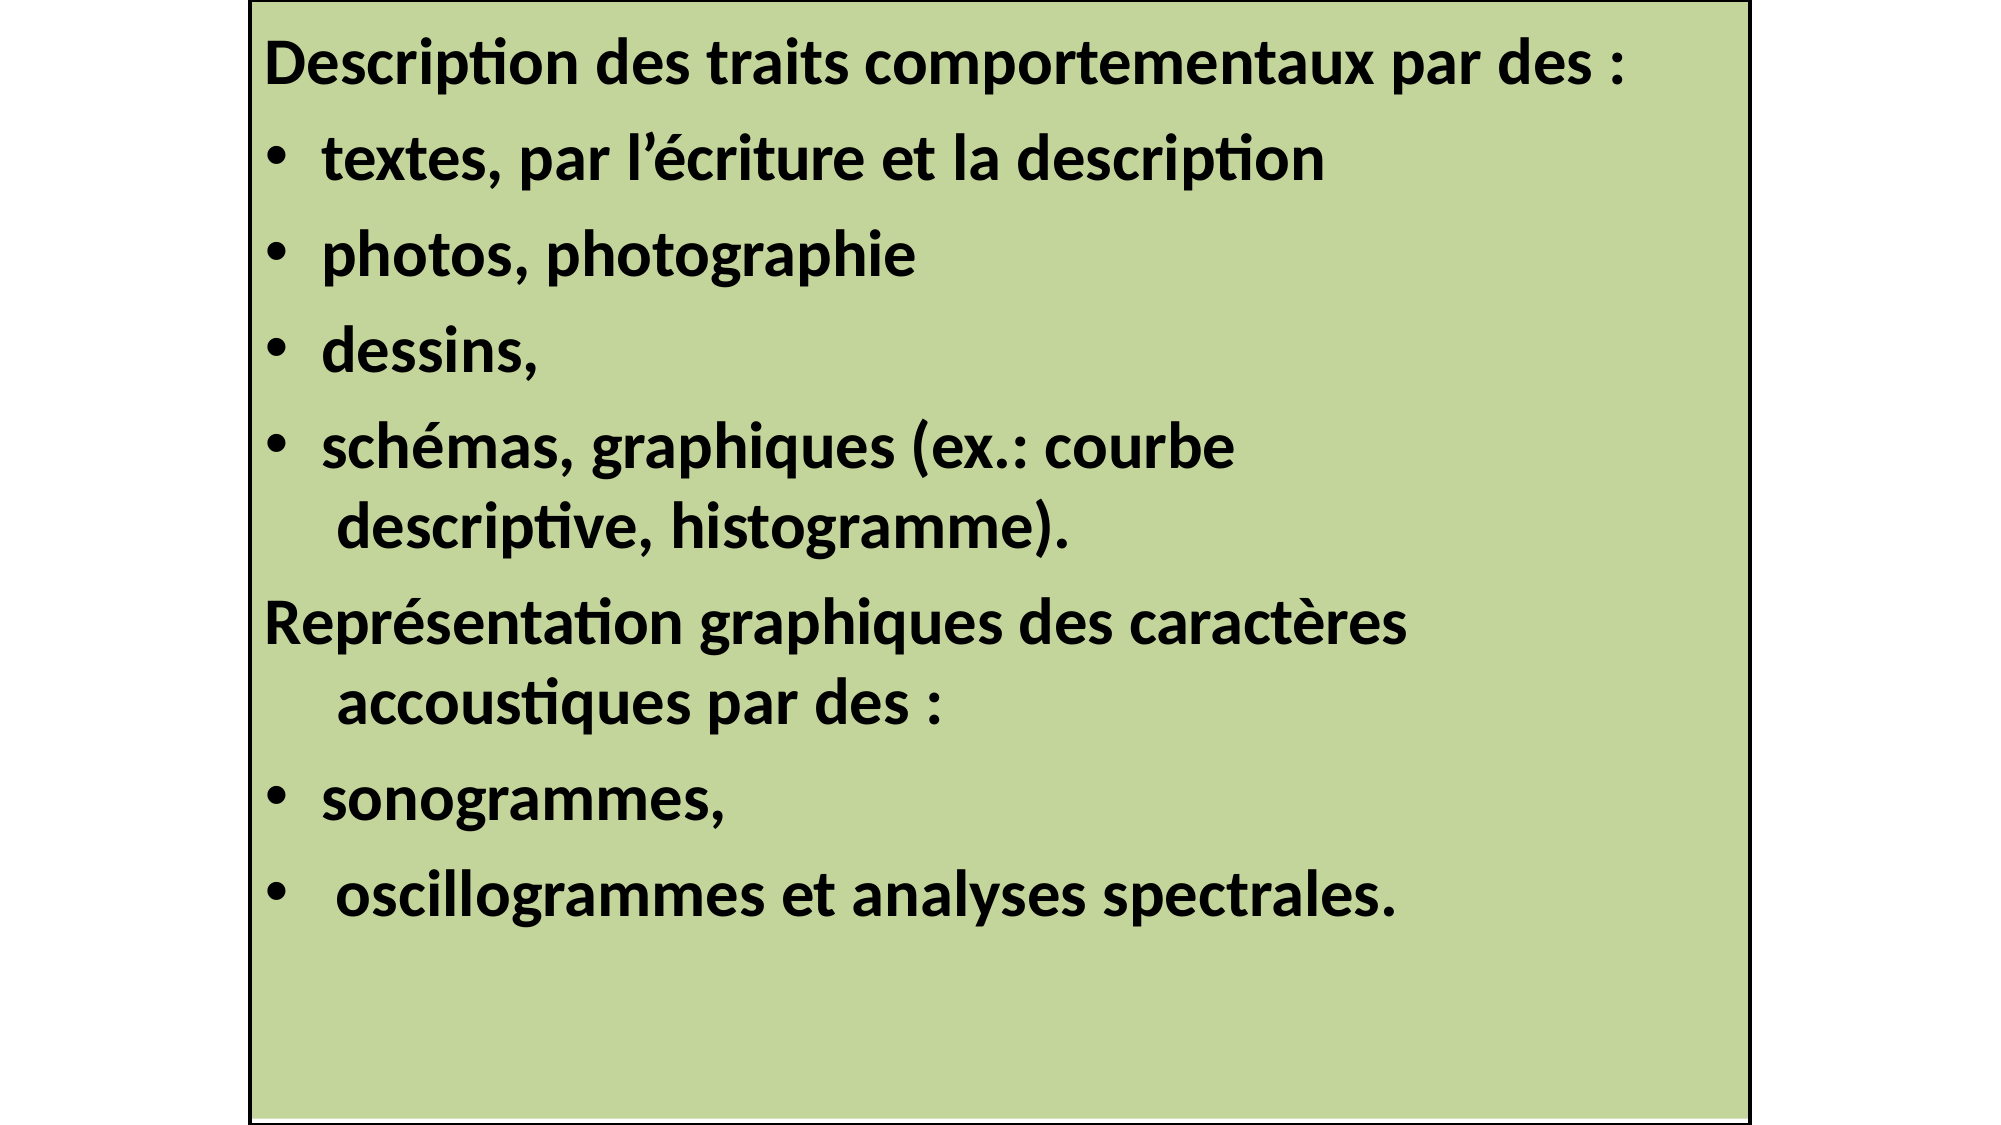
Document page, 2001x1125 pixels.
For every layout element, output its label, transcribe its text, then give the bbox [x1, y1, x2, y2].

text_box [249, 0, 1750, 1125]
text_box Description des traits comportementaux par des : textes, par l’écriture et la description photos, photographie dessins, schémas, graphiques (ex.: courbe descriptive, histogramme). Représentation graphiques des caractères accoustiques par des : sonogrammes, oscillogrammes et analyses spectrales. [262, 0, 1635, 930]
